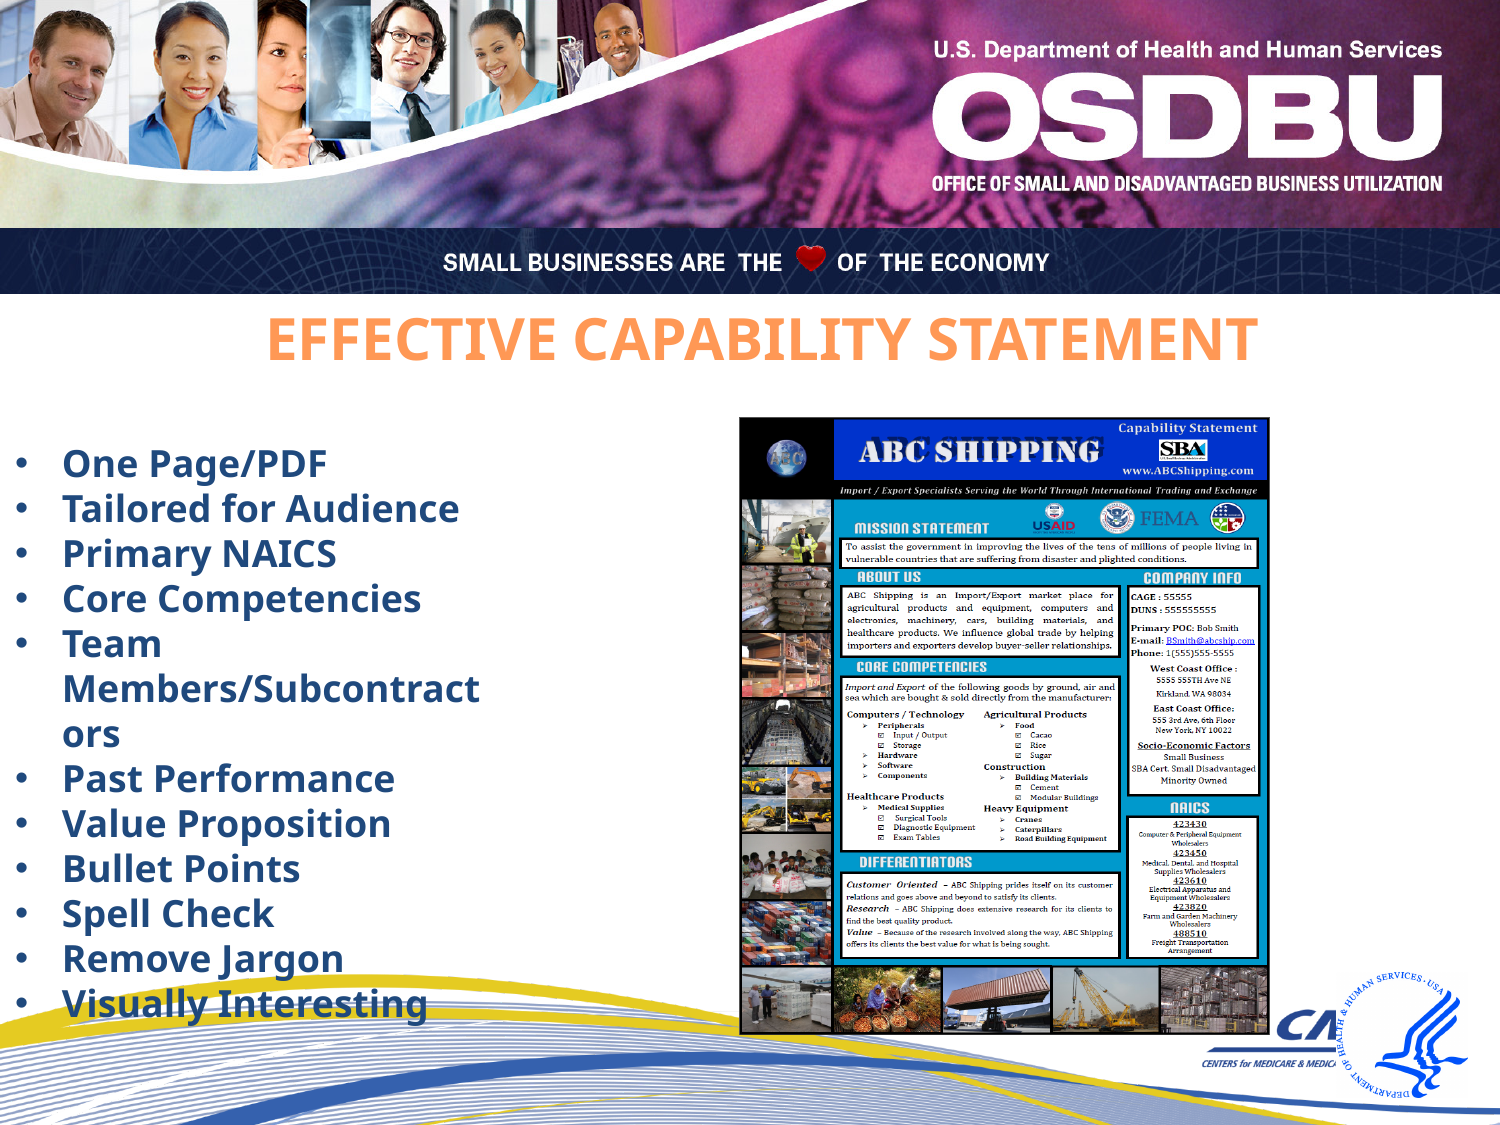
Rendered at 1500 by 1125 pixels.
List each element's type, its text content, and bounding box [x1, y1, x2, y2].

title EFFECTIVE CAPABILITY STATEMENT [87, 302, 1438, 401]
subtitle One Page/PDF Tailored for Audience Primary NAICS Core Competencies Team Members/Subcontractors Past Performance Value Proposition Bullet Points Spell Check Remove Jargon Visually Interesting [0, 432, 501, 1076]
picture [0, 0, 1500, 1125]
